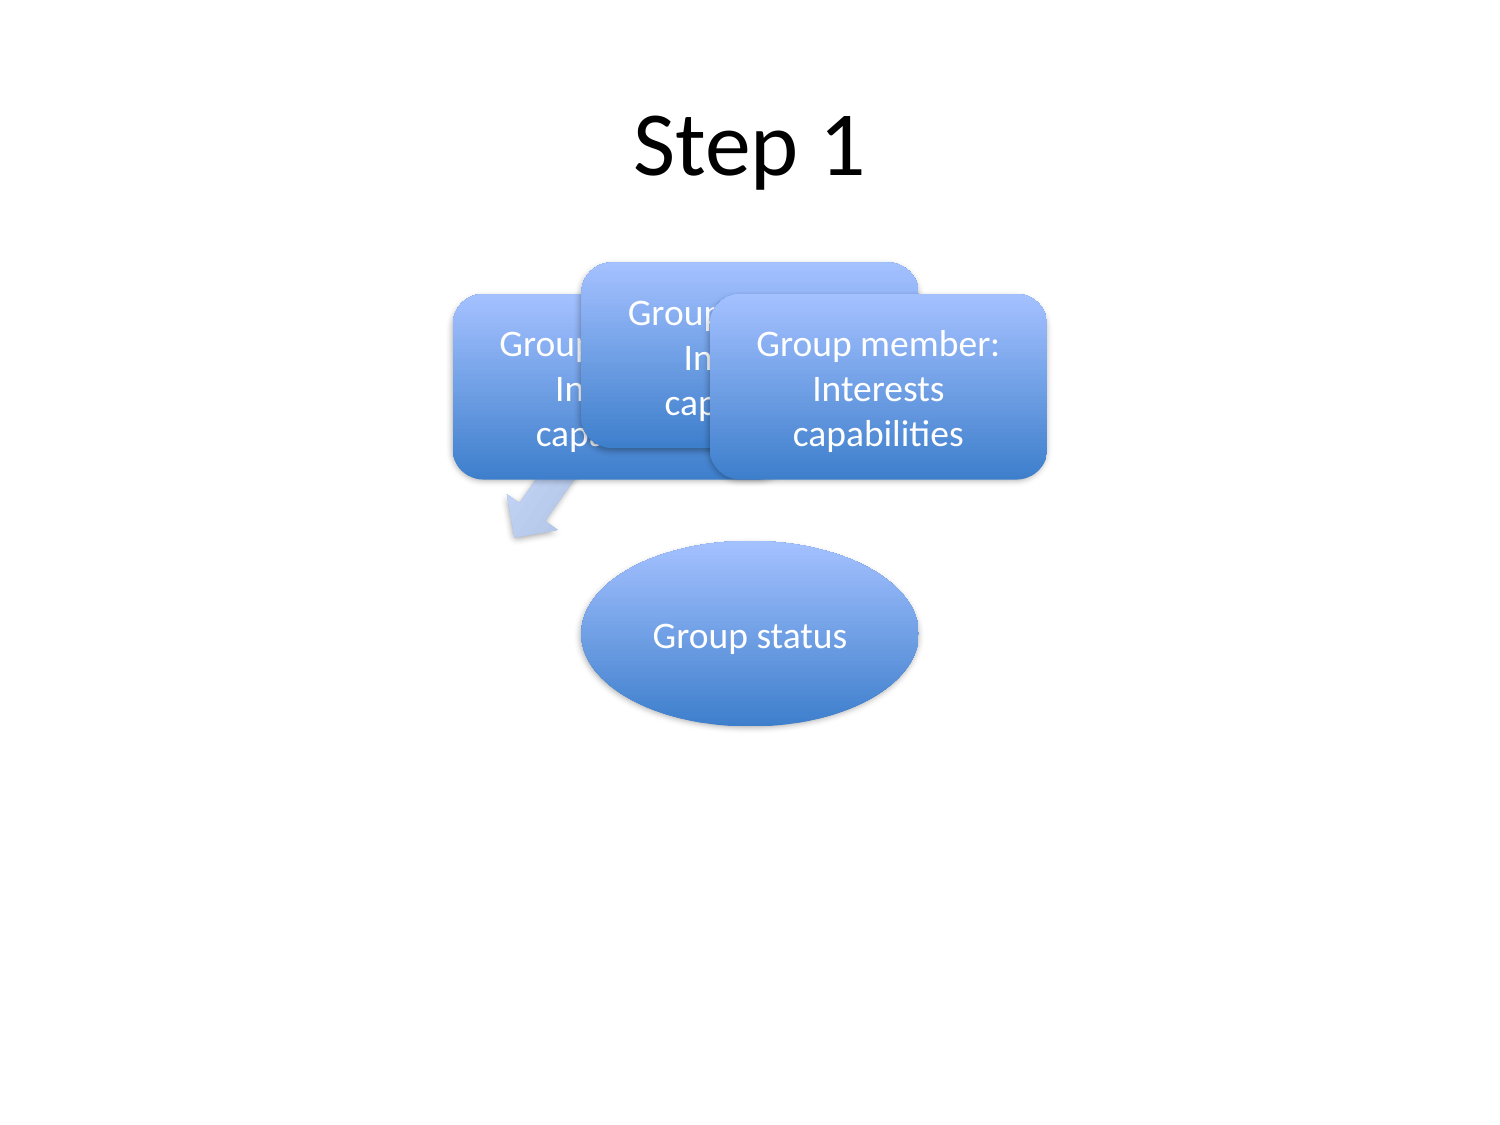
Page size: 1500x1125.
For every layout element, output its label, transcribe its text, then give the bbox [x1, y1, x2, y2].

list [74, 262, 1426, 1006]
title Step 1 [75, 45, 1425, 233]
